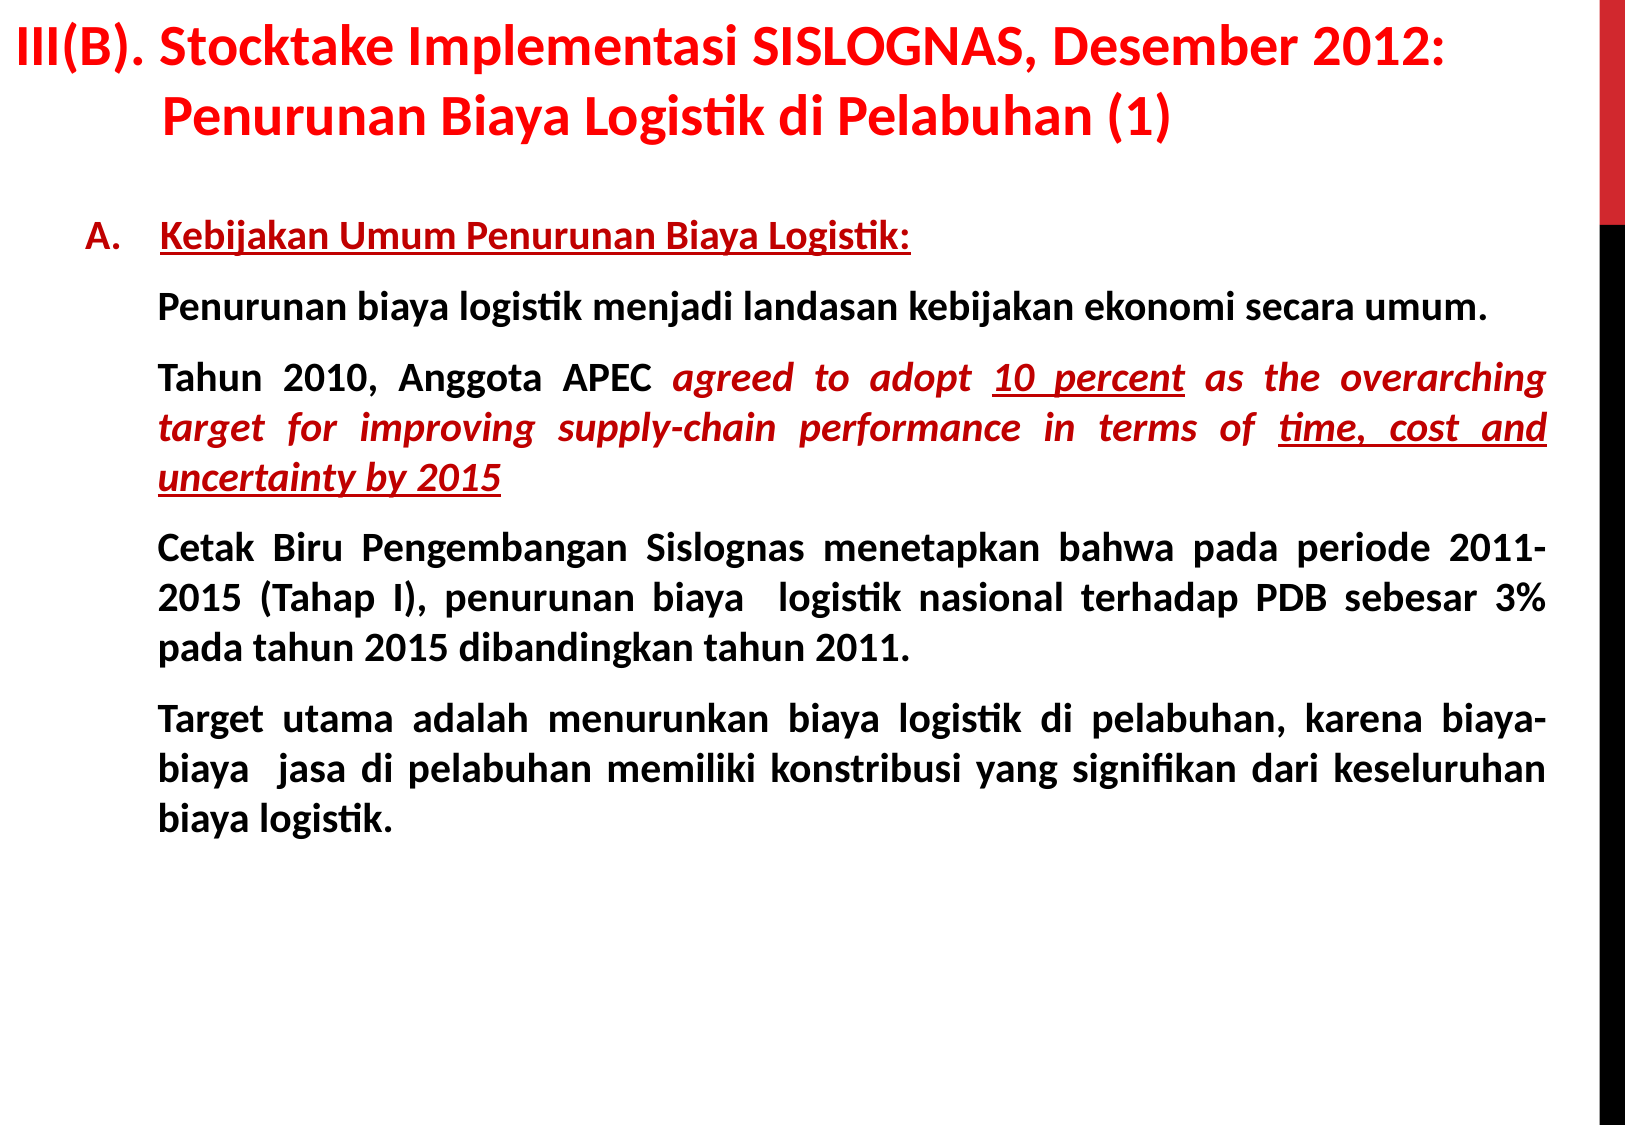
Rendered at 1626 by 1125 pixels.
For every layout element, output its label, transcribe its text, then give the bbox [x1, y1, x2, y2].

list Kebijakan Umum Penurunan Biaya Logistik: Penurunan biaya logistik menjadi landasan kebijakan ekonomi secara umum. Tahun 2010, Anggota APEC agreed to adopt 10 percent as the overarching target for improving supply-chain performance in terms of time, cost and uncertainty by 2015 Cetak Biru Pengembangan Sislognas menetapkan bahwa pada periode 2011-2015 (Tahap I), penurunan biaya logistik nasional terhadap PDB sebesar 3% pada tahun 2015 dibandingkan tahun 2011. Target utama adalah menurunkan biaya logistik di pelabuhan, karena biaya-biaya jasa di pelabuhan memiliki konstribusi yang signifikan dari keseluruhan biaya logistik. [70, 200, 1563, 1025]
text_box 29 [1529, 1013, 1625, 1108]
title III(B). Stocktake Implementasi SISLOGNAS, Desember 2012: Penurunan Biaya Logistik di Pelabuhan (1) [0, 0, 1625, 138]
